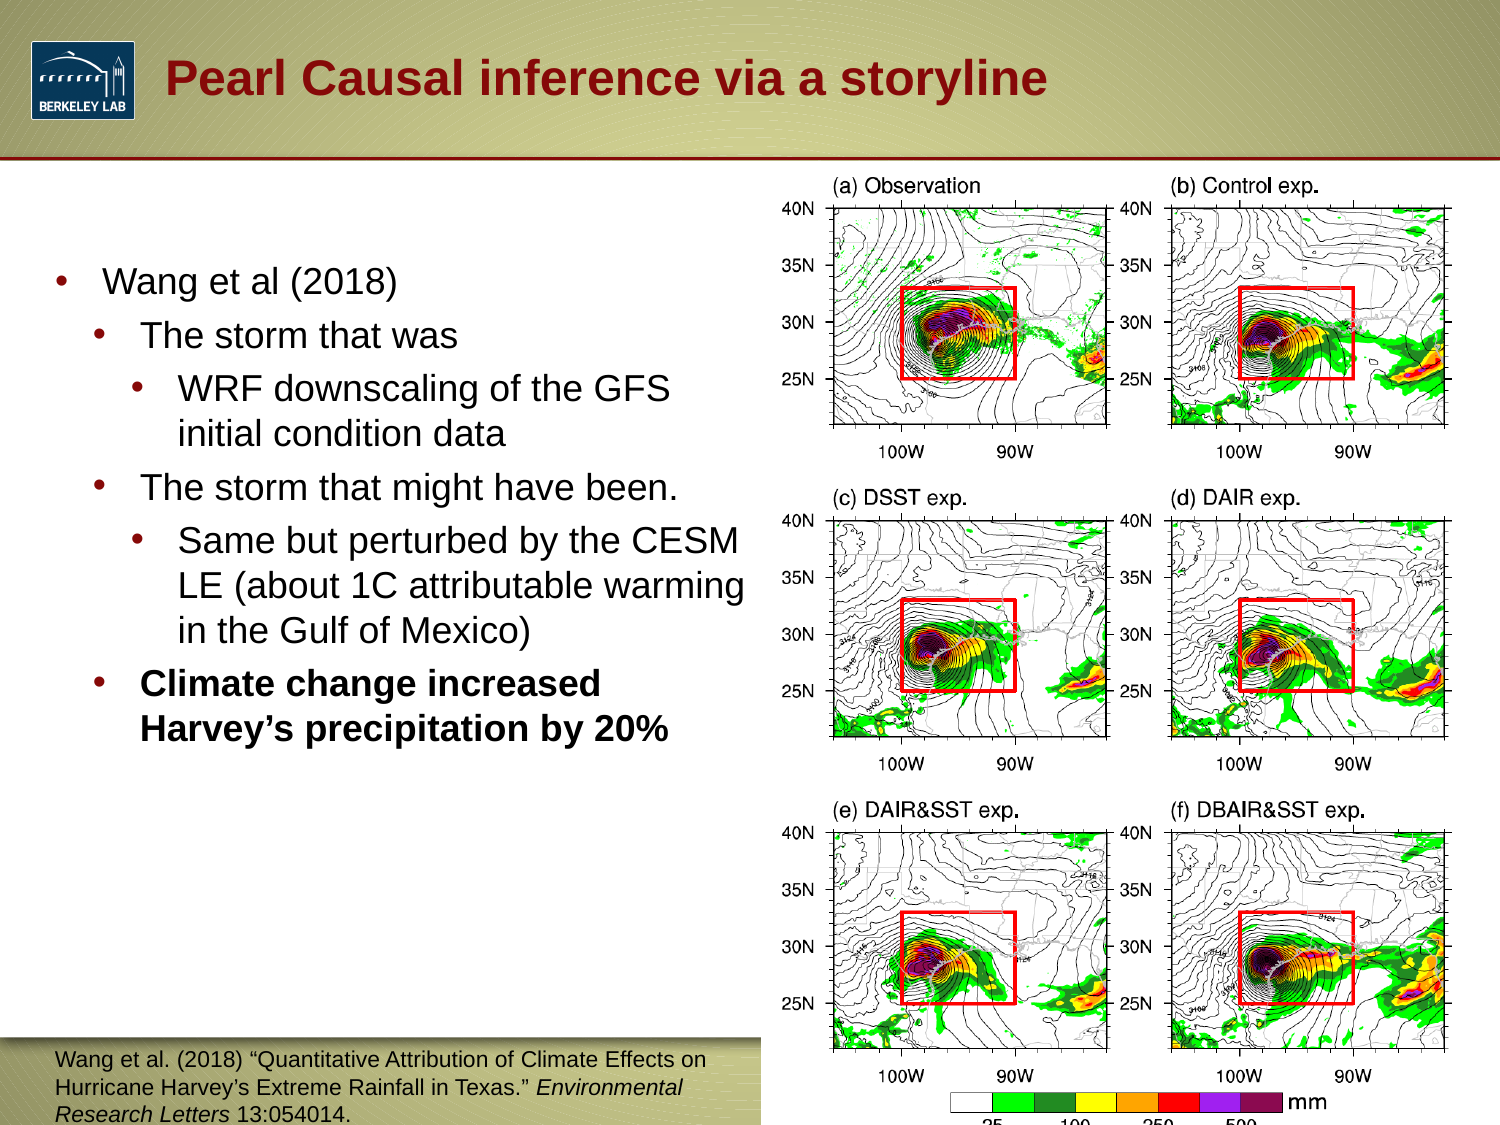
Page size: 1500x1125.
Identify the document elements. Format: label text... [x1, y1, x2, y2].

text_box Wang et al. (2018) “Quantitative Attribution of Climate Effects on Hurricane Harvey’s Extreme Rainfall in Texas.” Environmental Research Letters 13:054014. [40, 1037, 748, 1125]
list Wang et al (2018) The storm that was WRF downscaling of the GFS initial condition data The storm that might have been. Same but perturbed by the CESM LE (about 1C attributable warming in the Gulf of Mexico) Climate change increased Harvey’s precipitation by 20% [40, 188, 748, 1014]
title Pearl Causal inference via a storyline [150, 12, 1425, 139]
picture [761, 164, 1500, 1125]
picture [31, 41, 135, 120]
